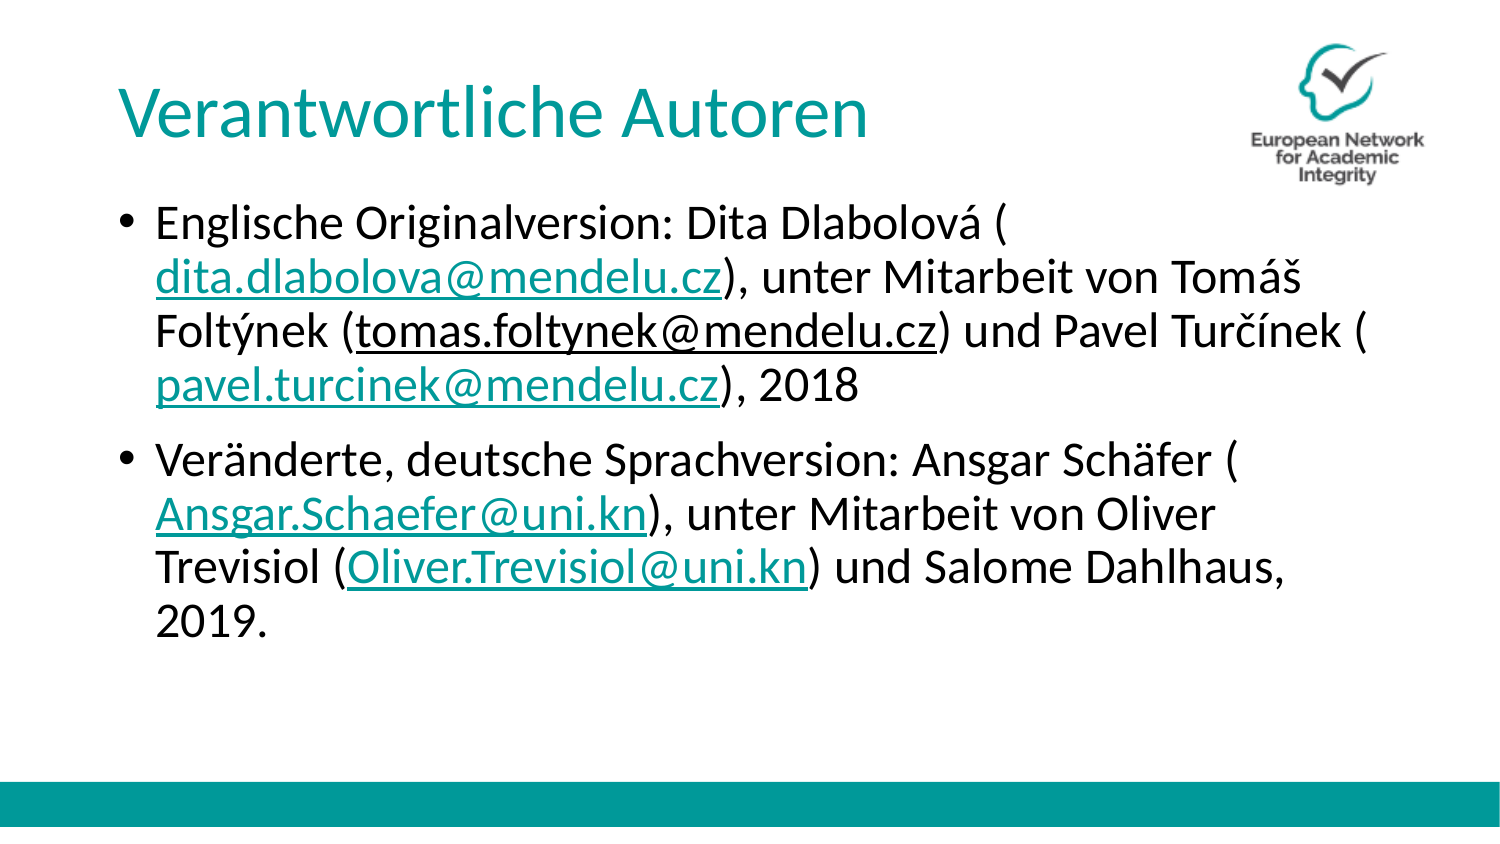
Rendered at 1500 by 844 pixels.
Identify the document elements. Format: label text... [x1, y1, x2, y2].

picture [1220, 14, 1457, 216]
list Englische Originalversion: Dita Dlabolová (dita.dlabolova@mendelu.cz), unter Mitarbeit von Tomáš Foltýnek (tomas.foltynek@mendelu.cz) und Pavel Turčínek (pavel.turcinek@mendelu.cz), 2018 Veränderte, deutsche Sprachversion: Ansgar Schäfer (Ansgar.Schaefer@uni.kn), unter Mitarbeit von Oliver Trevisiol (Oliver.Trevisiol@uni.kn) und Salome Dahlhaus, 2019. [103, 188, 1397, 760]
title Verantwortliche Autoren [103, 44, 1238, 182]
